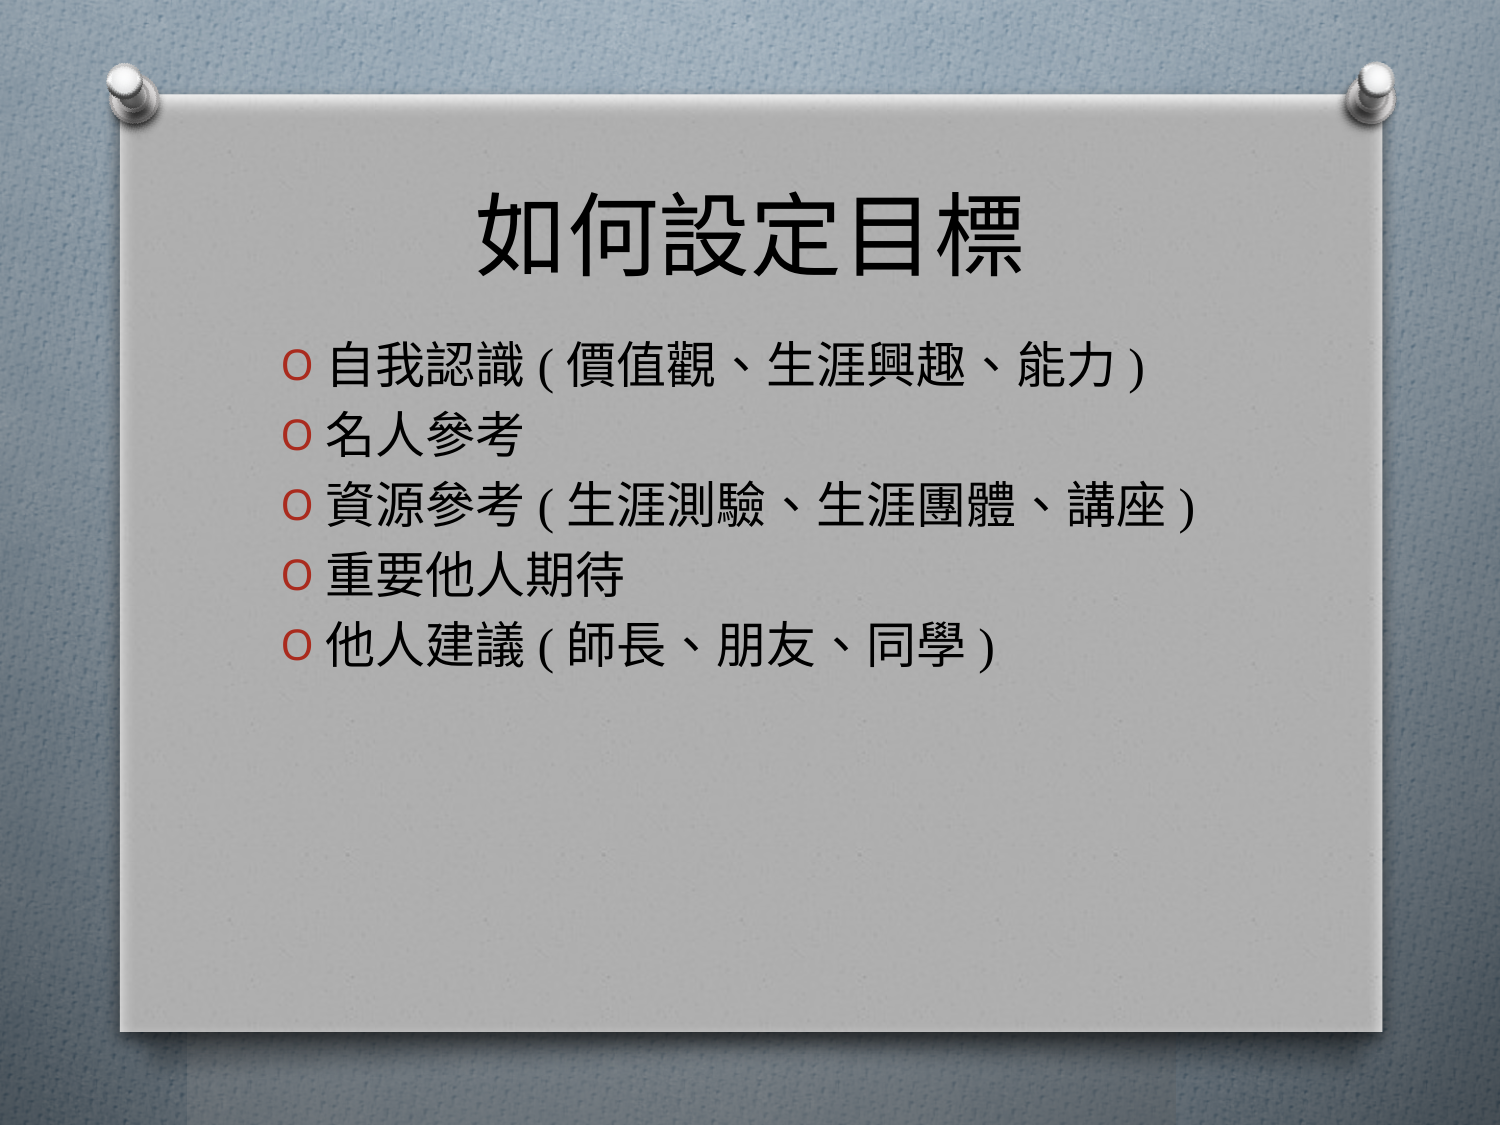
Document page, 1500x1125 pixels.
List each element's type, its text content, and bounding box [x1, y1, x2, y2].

title 如何設定目標 [179, 134, 1323, 332]
list 自我認識(價值觀、生涯興趣、能力) 名人參考 資源參考(生涯測驗、生涯團體、講座) 重要他人期待 他人建議(師長、朋友、同學) [265, 326, 1283, 918]
picture [1317, 35, 1439, 156]
picture [75, 29, 198, 153]
